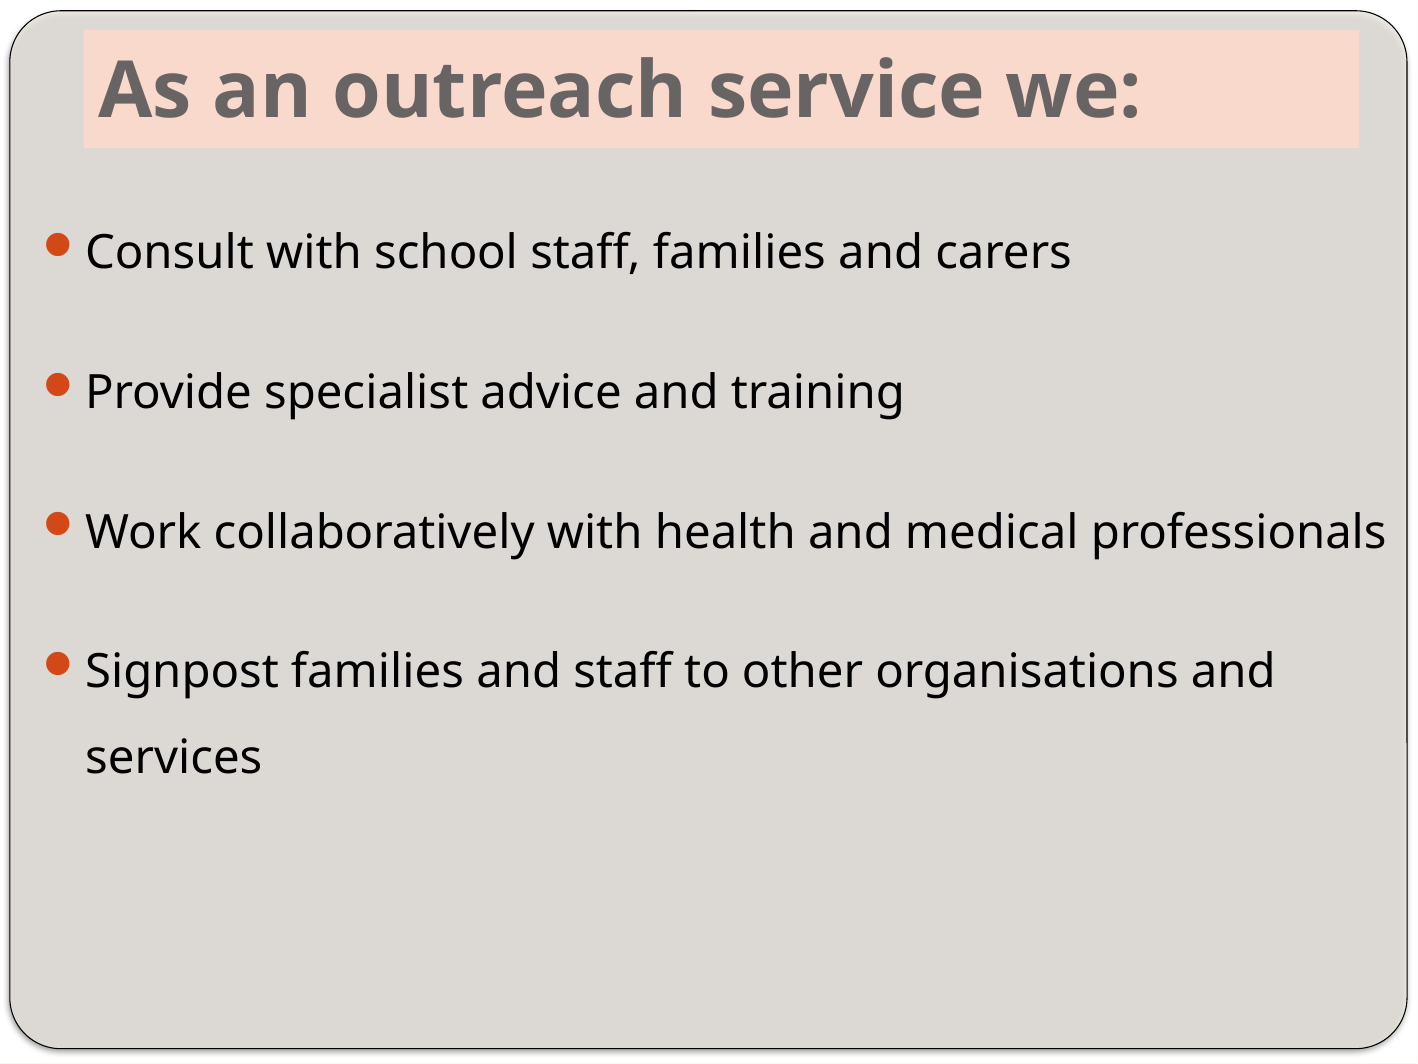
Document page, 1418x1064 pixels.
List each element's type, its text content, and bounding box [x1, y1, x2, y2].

list Consult with school staff, families and carers Provide specialist advice and training Work collaboratively with health and medical professionals Signpost families and staff to other organisations and services [27, 185, 1418, 990]
title As an outreach service we: [83, 29, 1360, 149]
